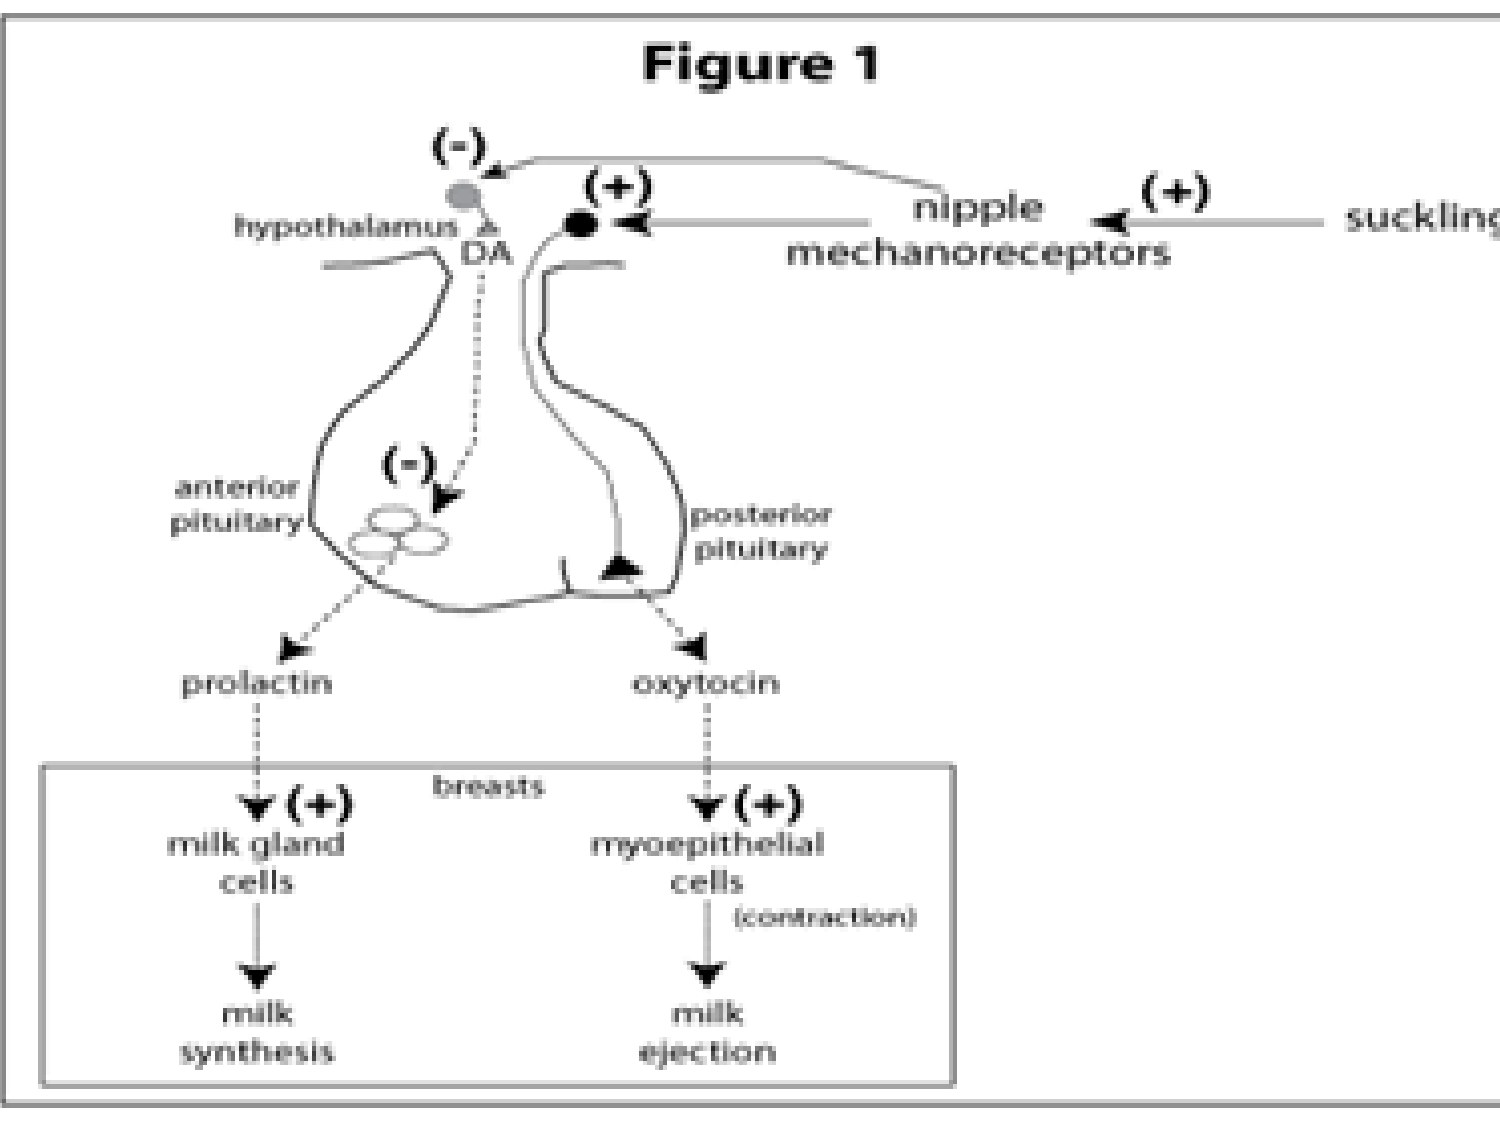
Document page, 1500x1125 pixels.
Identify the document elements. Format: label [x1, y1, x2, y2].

list [0, 0, 1500, 1125]
